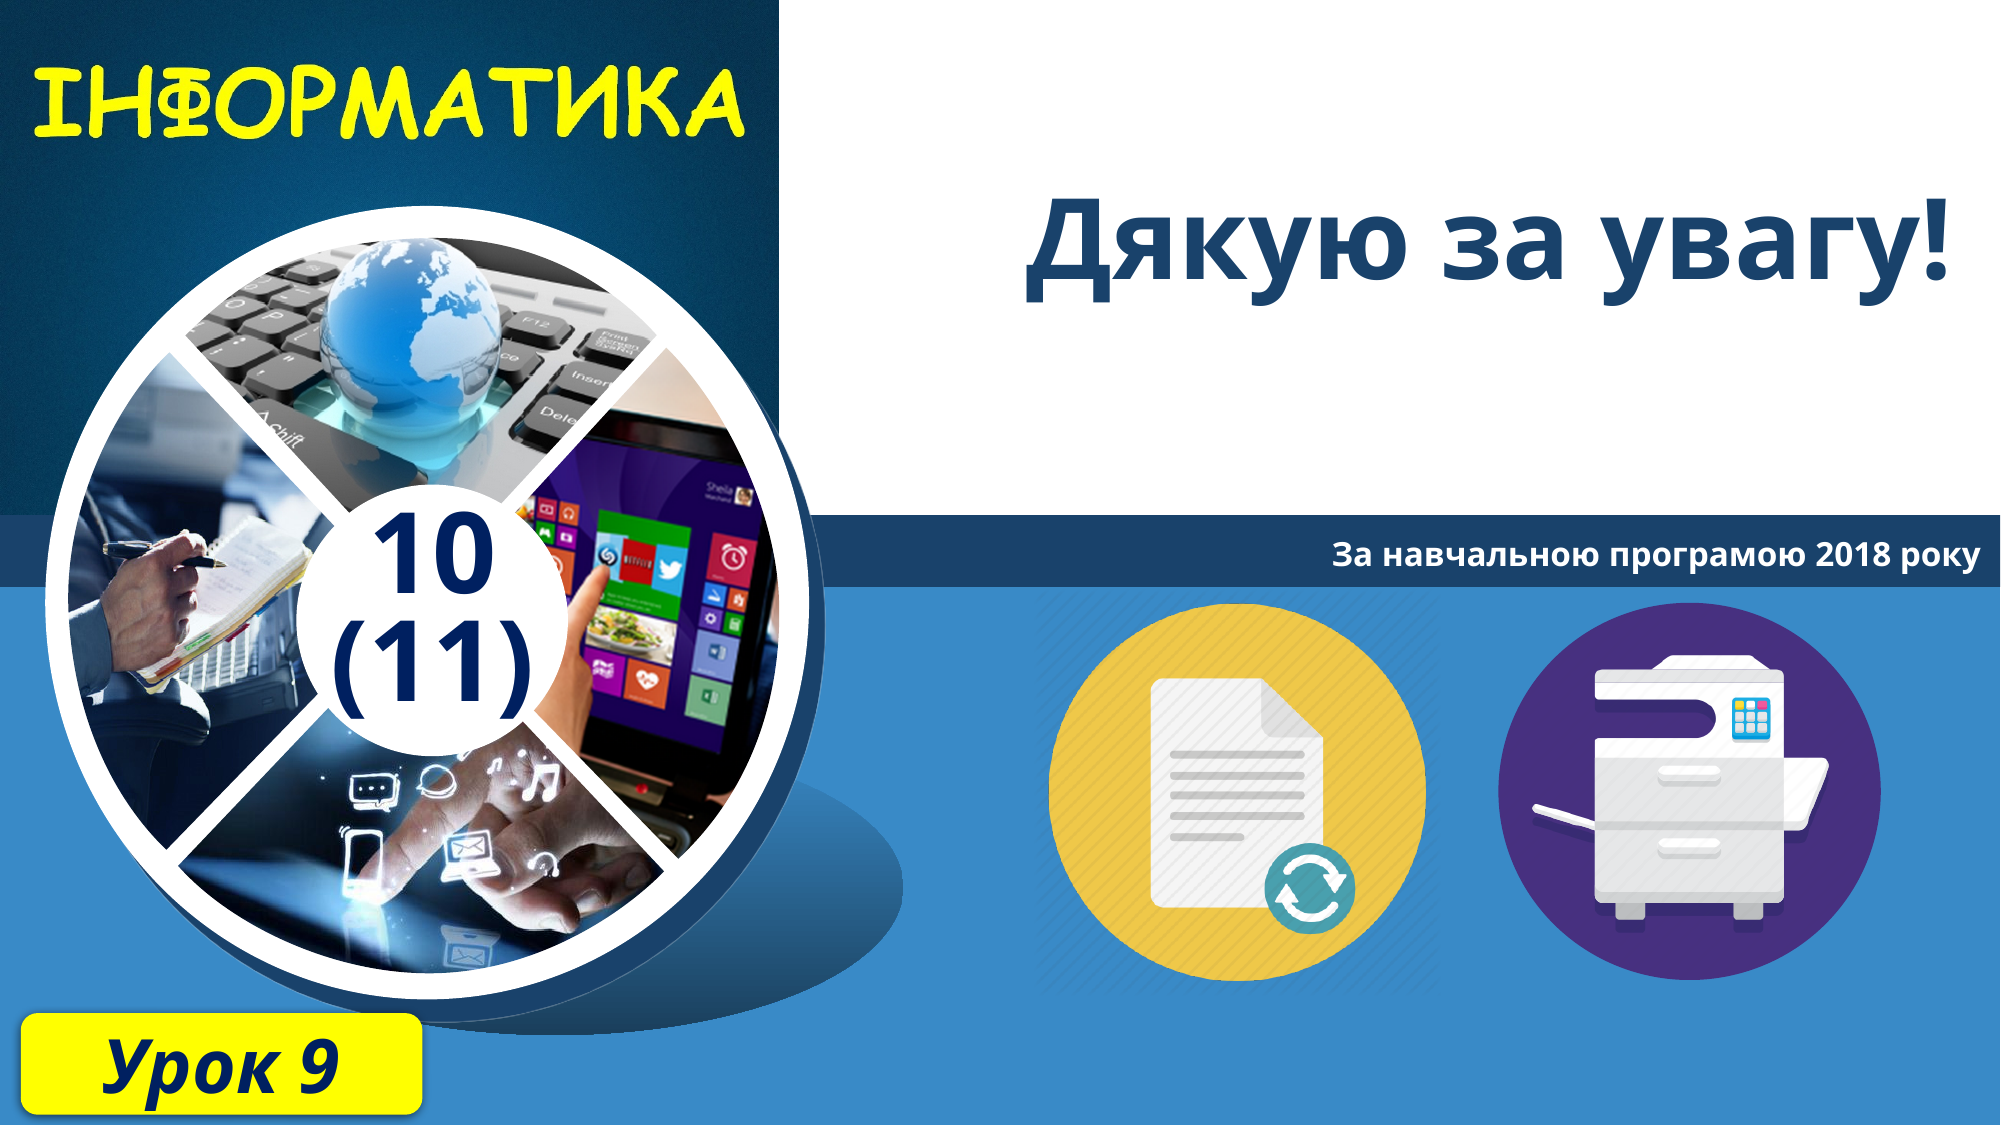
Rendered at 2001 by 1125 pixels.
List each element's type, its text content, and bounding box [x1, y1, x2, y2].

text_box За навчальною програмою 2018 року [825, 522, 1997, 589]
text_box Урок 9 [20, 1013, 423, 1115]
picture [68, 352, 334, 850]
picture [0, 0, 779, 515]
title Дякую за увагу! [795, 95, 1969, 392]
picture [515, 347, 780, 859]
picture [1033, 588, 2001, 1125]
picture [185, 237, 657, 513]
picture [1498, 602, 1881, 980]
picture [178, 708, 665, 974]
